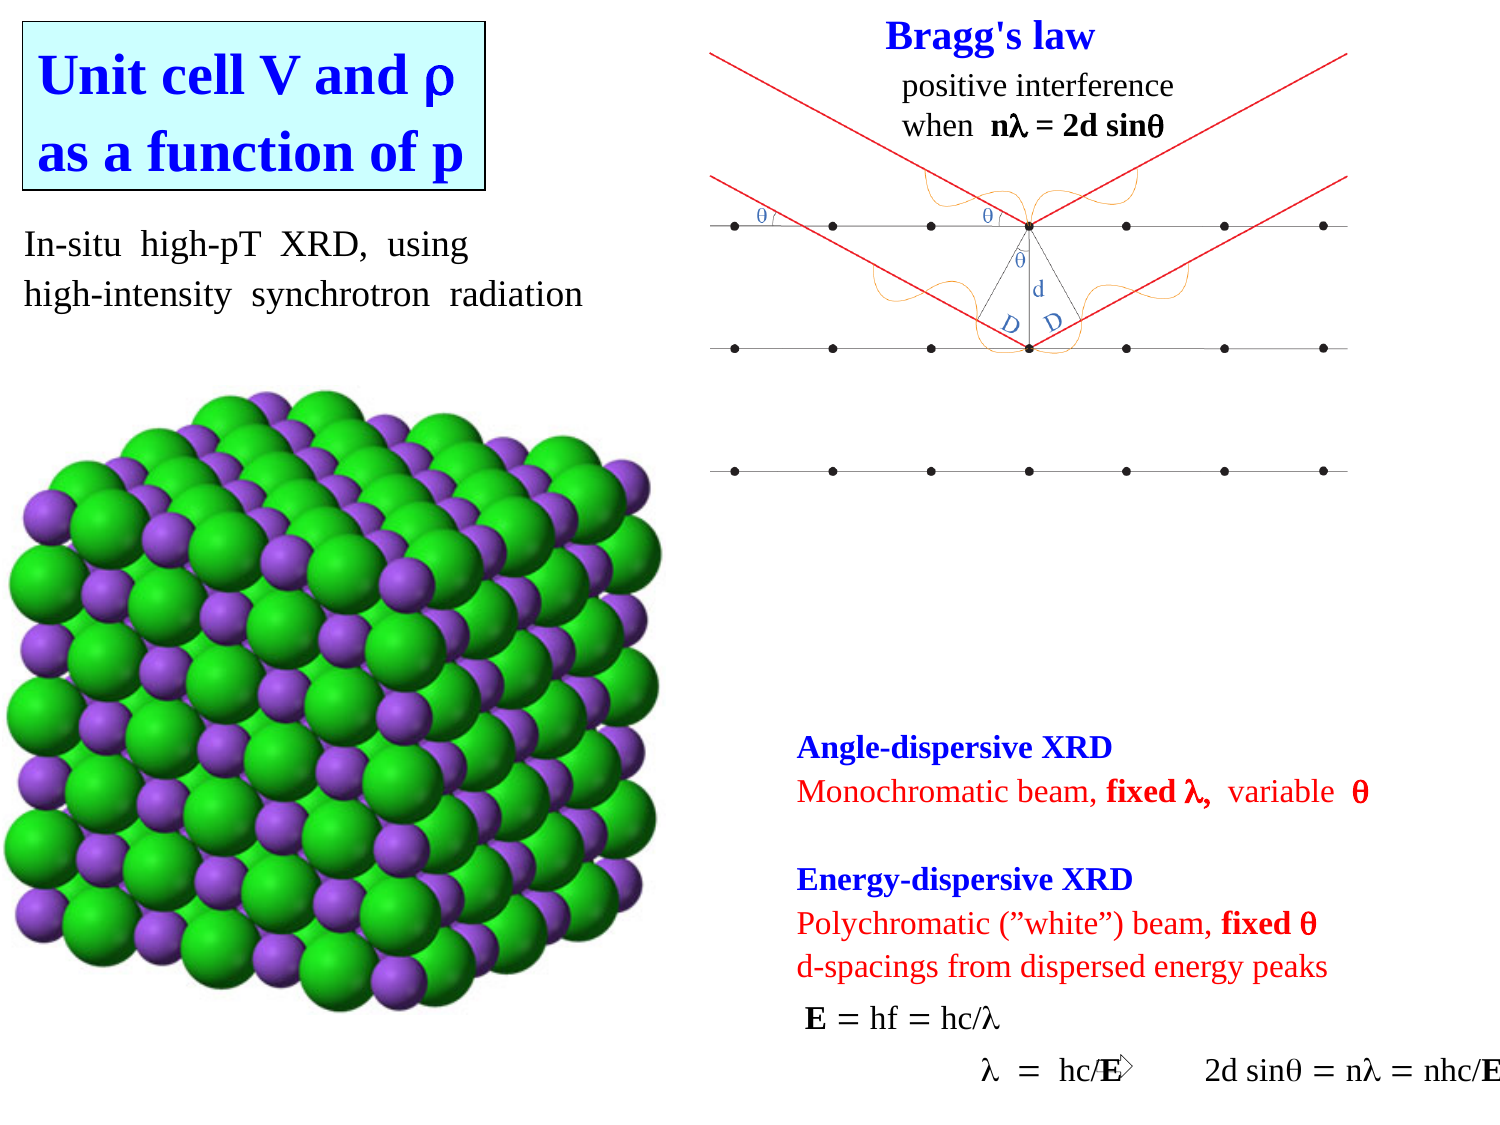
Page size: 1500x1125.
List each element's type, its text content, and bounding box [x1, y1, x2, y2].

picture [2, 385, 666, 1016]
text_box [1094, 1052, 1135, 1080]
text_box Unit cell V and r as a function of p [22, 21, 486, 191]
text_box Bragg's law positive interference when nl = 2d sinq [870, 0, 1190, 50]
text_box Angle-dispersive XRD Monochromatic beam, fixed l, variable q Energy-dispersive XRD Polychromatic (”white”) beam, fixed q d-spacings from dispersed energy peaks E = hf = hc/l l = hc/E 2d sinq = nl = nhc/E [781, 713, 1500, 1096]
picture [709, 51, 1348, 477]
text_box In-situ high-pT XRD, using high-intensity synchrotron radiation [9, 207, 599, 321]
